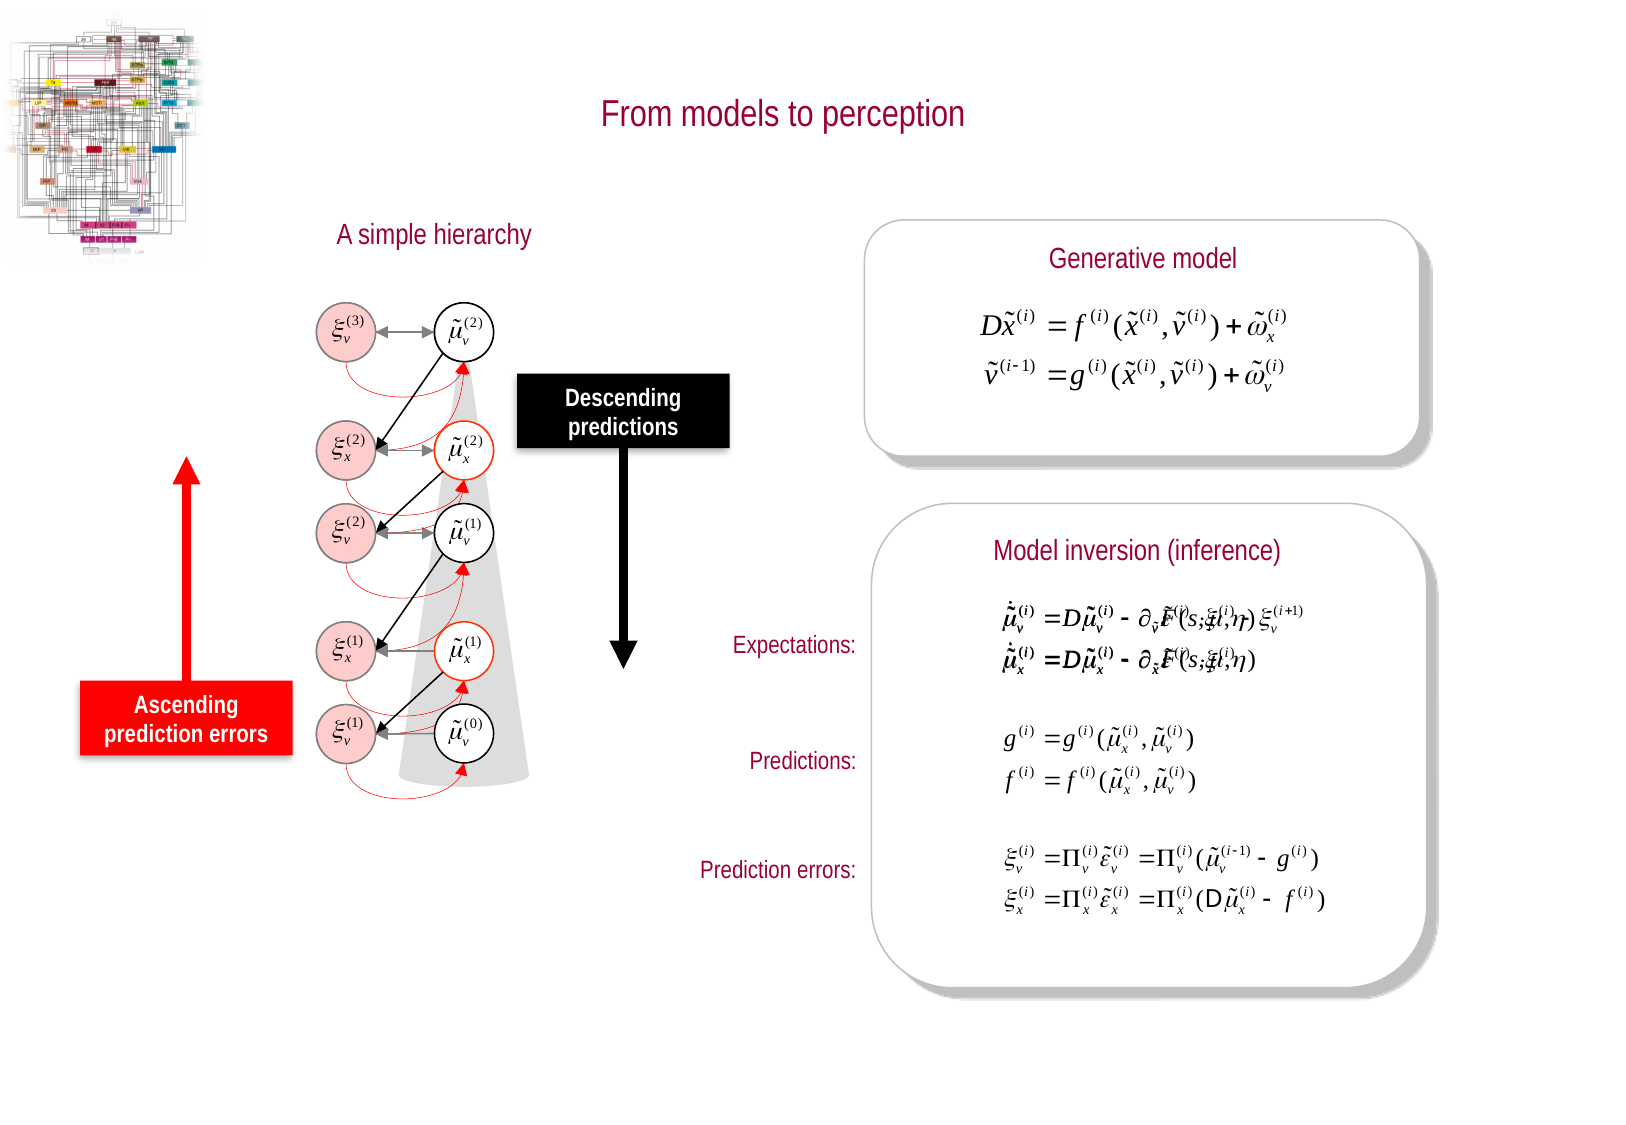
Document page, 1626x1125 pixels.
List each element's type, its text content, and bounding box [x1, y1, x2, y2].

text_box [682, 599, 1330, 920]
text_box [316, 766, 530, 787]
picture [0, 6, 208, 268]
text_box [316, 302, 530, 372]
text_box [974, 302, 1294, 399]
text_box [864, 219, 1420, 457]
text_box Generative model [1024, 231, 1262, 282]
text_box [871, 503, 1427, 988]
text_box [997, 597, 1262, 681]
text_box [79, 373, 731, 757]
text_box Model inversion (inference) [977, 523, 1297, 574]
text_box From models to perception [552, 81, 1014, 142]
text_box A simple hierarchy [292, 208, 577, 258]
